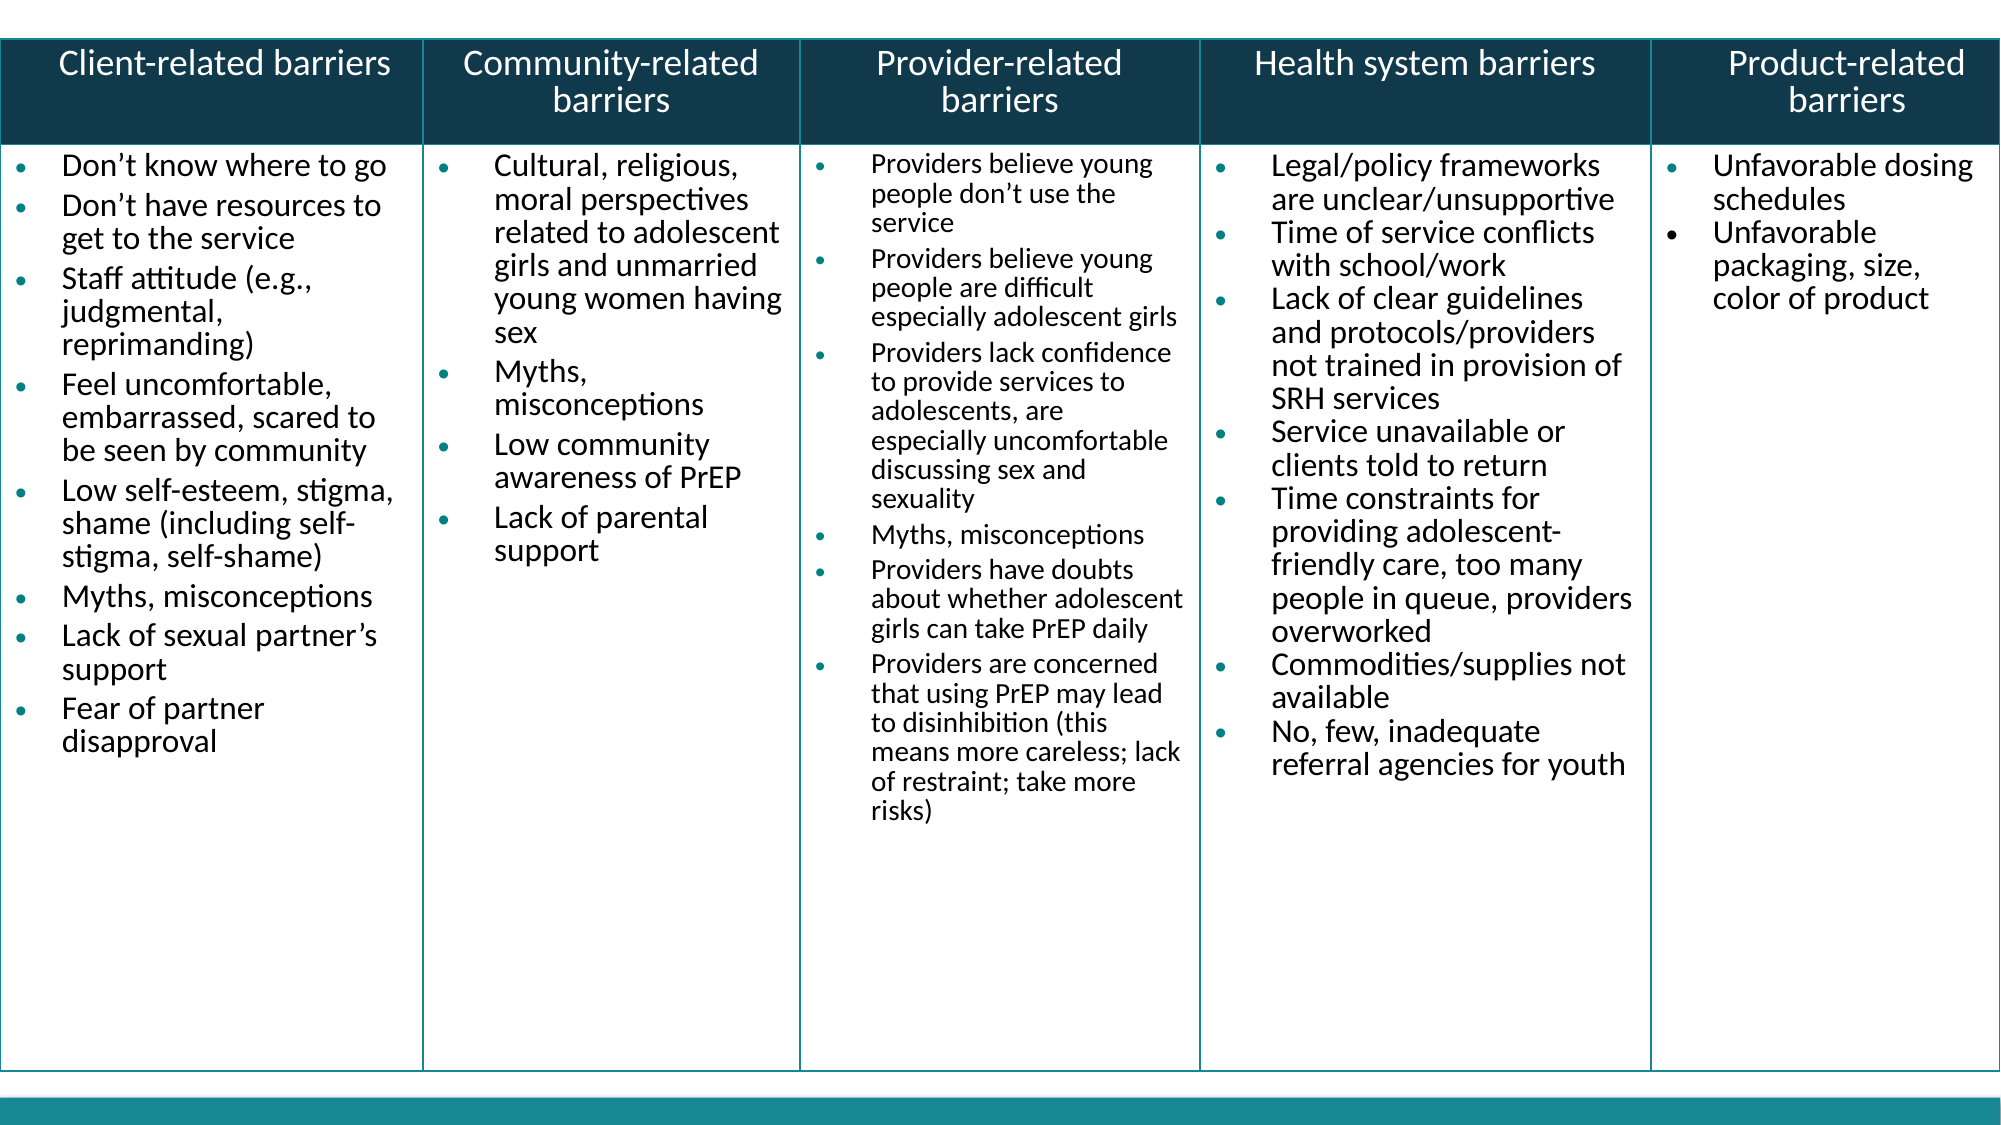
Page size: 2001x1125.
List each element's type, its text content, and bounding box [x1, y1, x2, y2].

table_cell Cultural, religious, moral perspectives related to adolescent girls and unmarried young women having sex Myths, misconceptions Low community awareness of PrEP Lack of parental support [424, 145, 799, 1070]
table_cell Unfavorable dosing schedules Unfavorable packaging, size, color of product [1652, 145, 1999, 1070]
table_header Client-related barriers [1, 40, 422, 144]
table_header Health system barriers [1201, 40, 1650, 144]
table_cell Providers believe young people don’t use the service Providers believe young people are difficult especially adolescent girls Providers lack confidence to provide services to adolescents, are especially uncomfortable discussing sex and sexuality Myths, misconceptions Providers have doubts about whether adolescent girls can take PrEP daily Providers are concerned that using PrEP may lead to disinhibition (this means more careless; lack of restraint; take more risks) [801, 145, 1199, 1070]
table_cell Don’t know where to go Don’t have resources to get to the service Staff attitude (e.g., judgmental, reprimanding) Feel uncomfortable, embarrassed, scared to be seen by community Low self-esteem, stigma, shame (including self-stigma, self-shame) Myths, misconceptions Lack of sexual partner’s support Fear of partner disapproval [1, 145, 422, 1070]
table_header Product-related barriers [1652, 40, 1999, 144]
table_cell Legal/policy frameworks are unclear/unsupportive Time of service conflicts with school/work Lack of clear guidelines and protocols/providers not trained in provision of SRH services Service unavailable or clients told to return Time constraints for providing adolescent-friendly care, too many people in queue, providers overworked Commodities/supplies not available No, few, inadequate referral agencies for youth [1201, 145, 1650, 1070]
table_header Provider-related barriers [801, 40, 1199, 144]
table_header Community-related barriers [424, 40, 799, 144]
